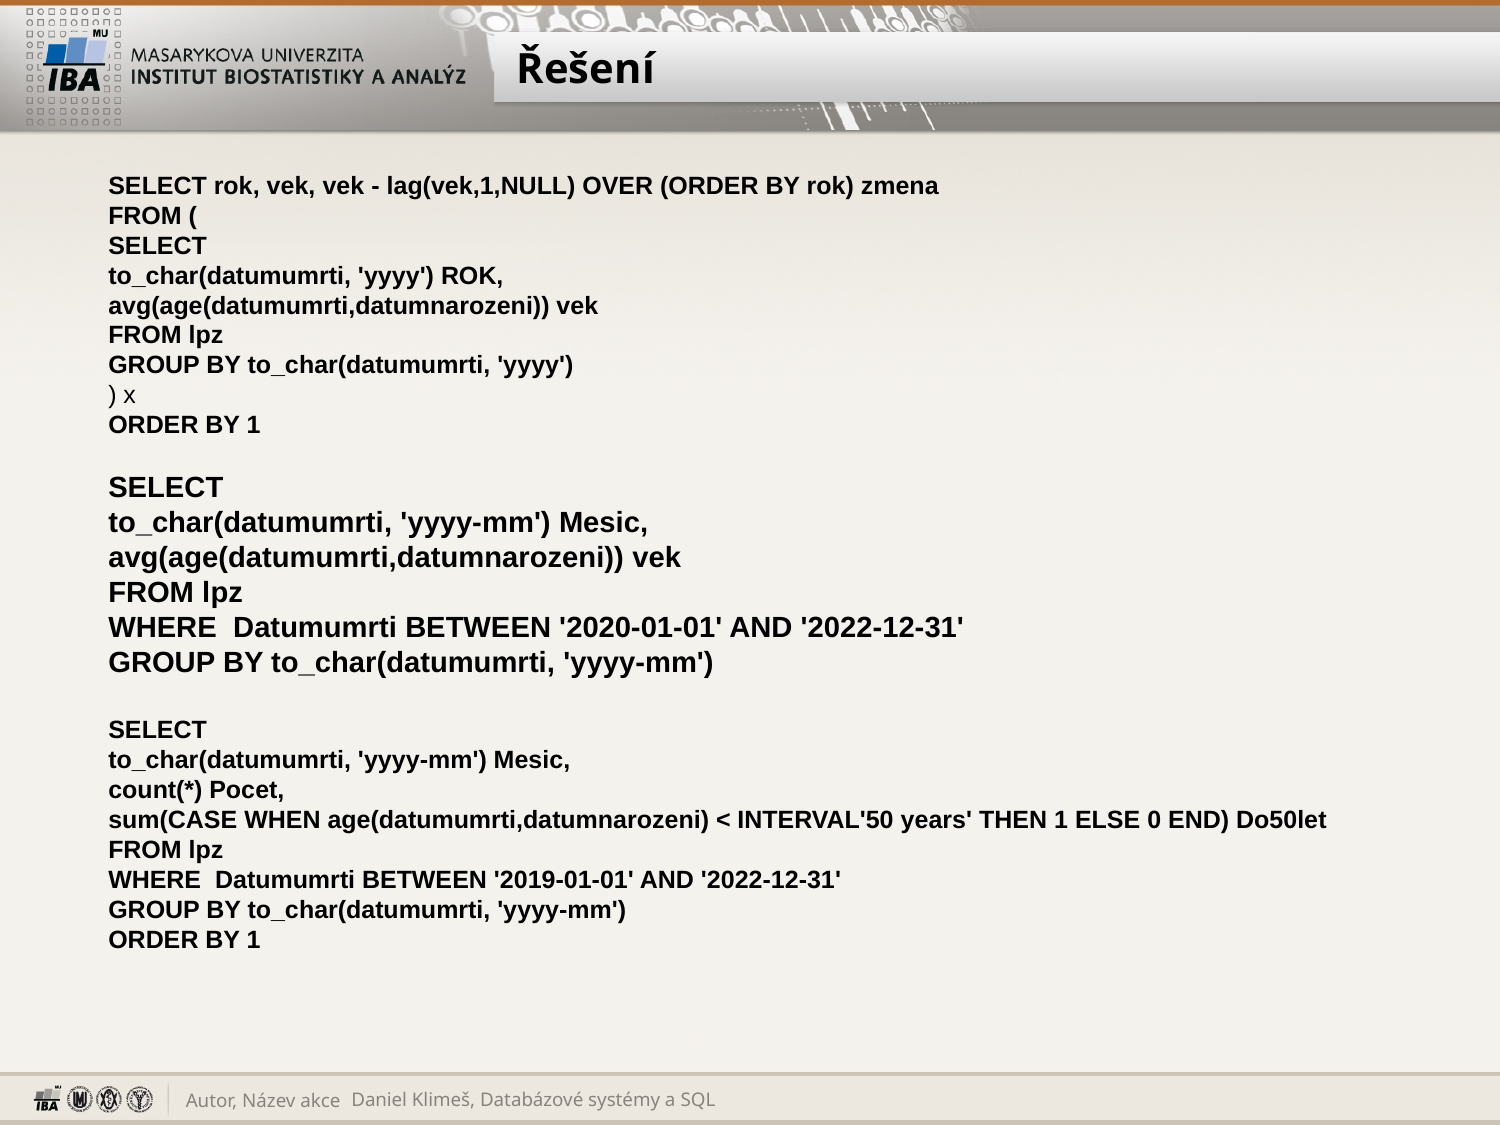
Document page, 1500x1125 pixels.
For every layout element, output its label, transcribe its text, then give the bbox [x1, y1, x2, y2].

title Řešení [501, 31, 1471, 104]
text_box SELECT rok, vek, vek - lag(vek,1,NULL) OVER (ORDER BY rok) zmena FROM ( SELECT to_char(datumumrti, 'yyyy') ROK, avg(age(datumumrti,datumnarozeni)) vek FROM lpz GROUP BY to_char(datumumrti, 'yyyy') ) x ORDER BY 1 SELECT to_char(datumumrti, 'yyyy-mm') Mesic, avg(age(datumumrti,datumnarozeni)) vek FROM lpz WHERE Datumumrti BETWEEN '2020-01-01' AND '2022-12-31' GROUP BY to_char(datumumrti, 'yyyy-mm') SELECT to_char(datumumrti, 'yyyy-mm') Mesic, count(*) Pocet, sum(CASE WHEN age(datumumrti,datumnarozeni) < INTERVAL'50 years' THEN 1 ELSE 0 END) Do50let FROM lpz WHERE Datumumrti BETWEEN '2019-01-01' AND '2022-12-31' GROUP BY to_char(datumumrti, 'yyyy-mm') ORDER BY 1 [93, 161, 1344, 1125]
picture [0, 0, 1500, 1125]
